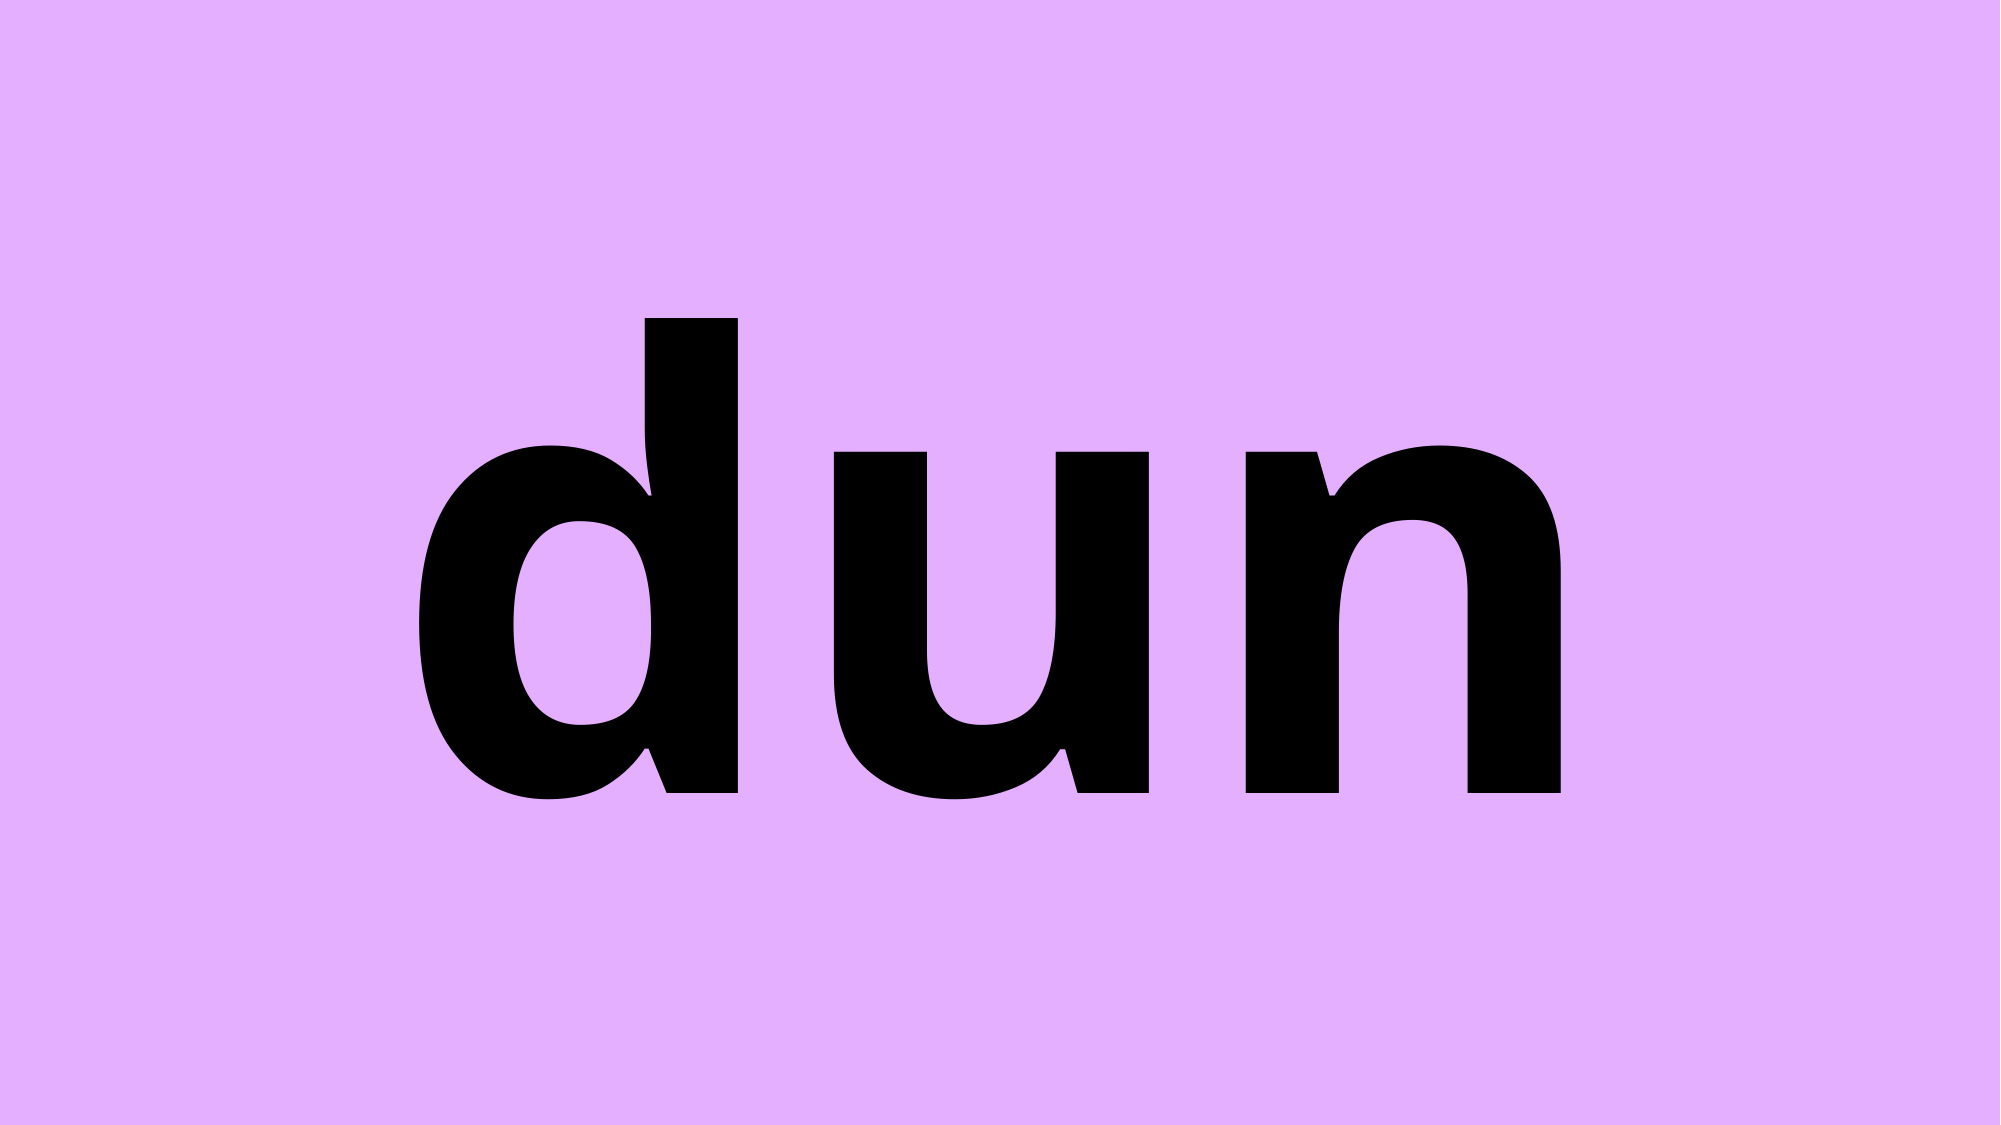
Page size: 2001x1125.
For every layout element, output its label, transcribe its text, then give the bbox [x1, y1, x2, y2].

title dun [137, 482, 1863, 700]
